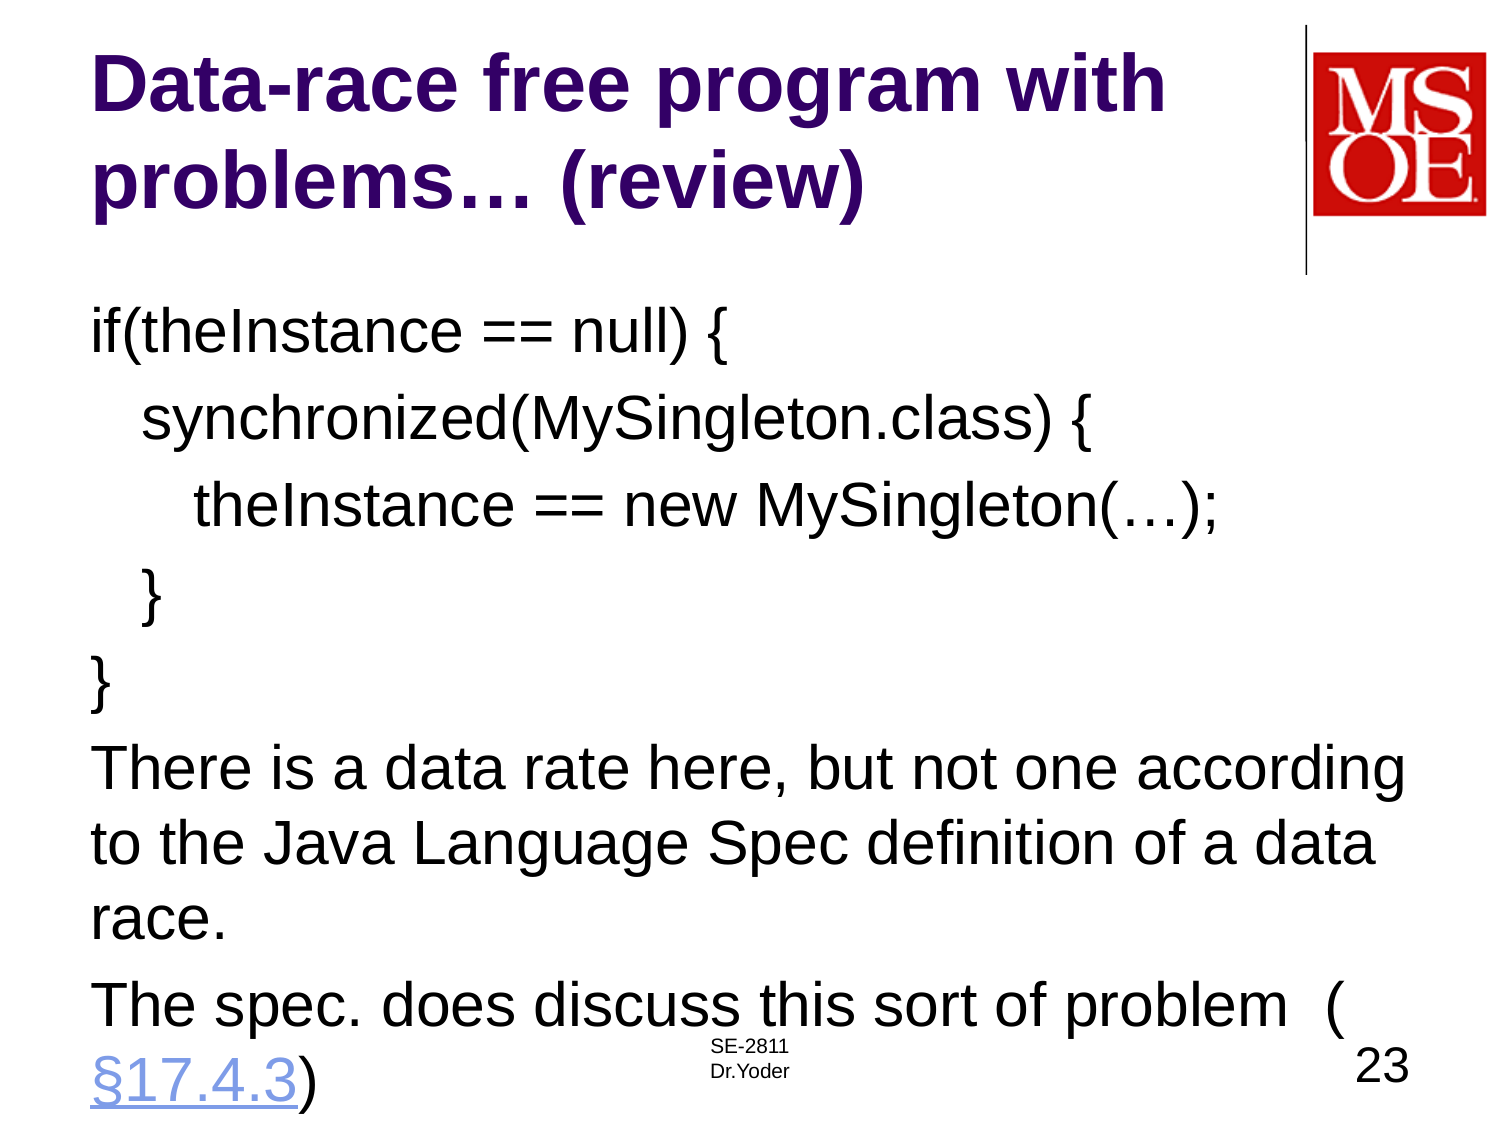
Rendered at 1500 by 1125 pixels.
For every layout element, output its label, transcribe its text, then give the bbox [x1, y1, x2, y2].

slide_number 23 [1074, 1024, 1426, 1101]
footer SE-2811 Dr.Yoder [512, 1024, 988, 1101]
title Data-race free program with problems… (review) [74, 19, 1313, 233]
list if(theInstance == null) { synchronized(MySingleton.class) { theInstance == new MySingleton(…); } } There is a data rate here, but not one according to the Java Language Spec definition of a data race. The spec. does discuss this sort of problem (§17.4.3) [74, 281, 1426, 1006]
picture [1313, 37, 1488, 232]
